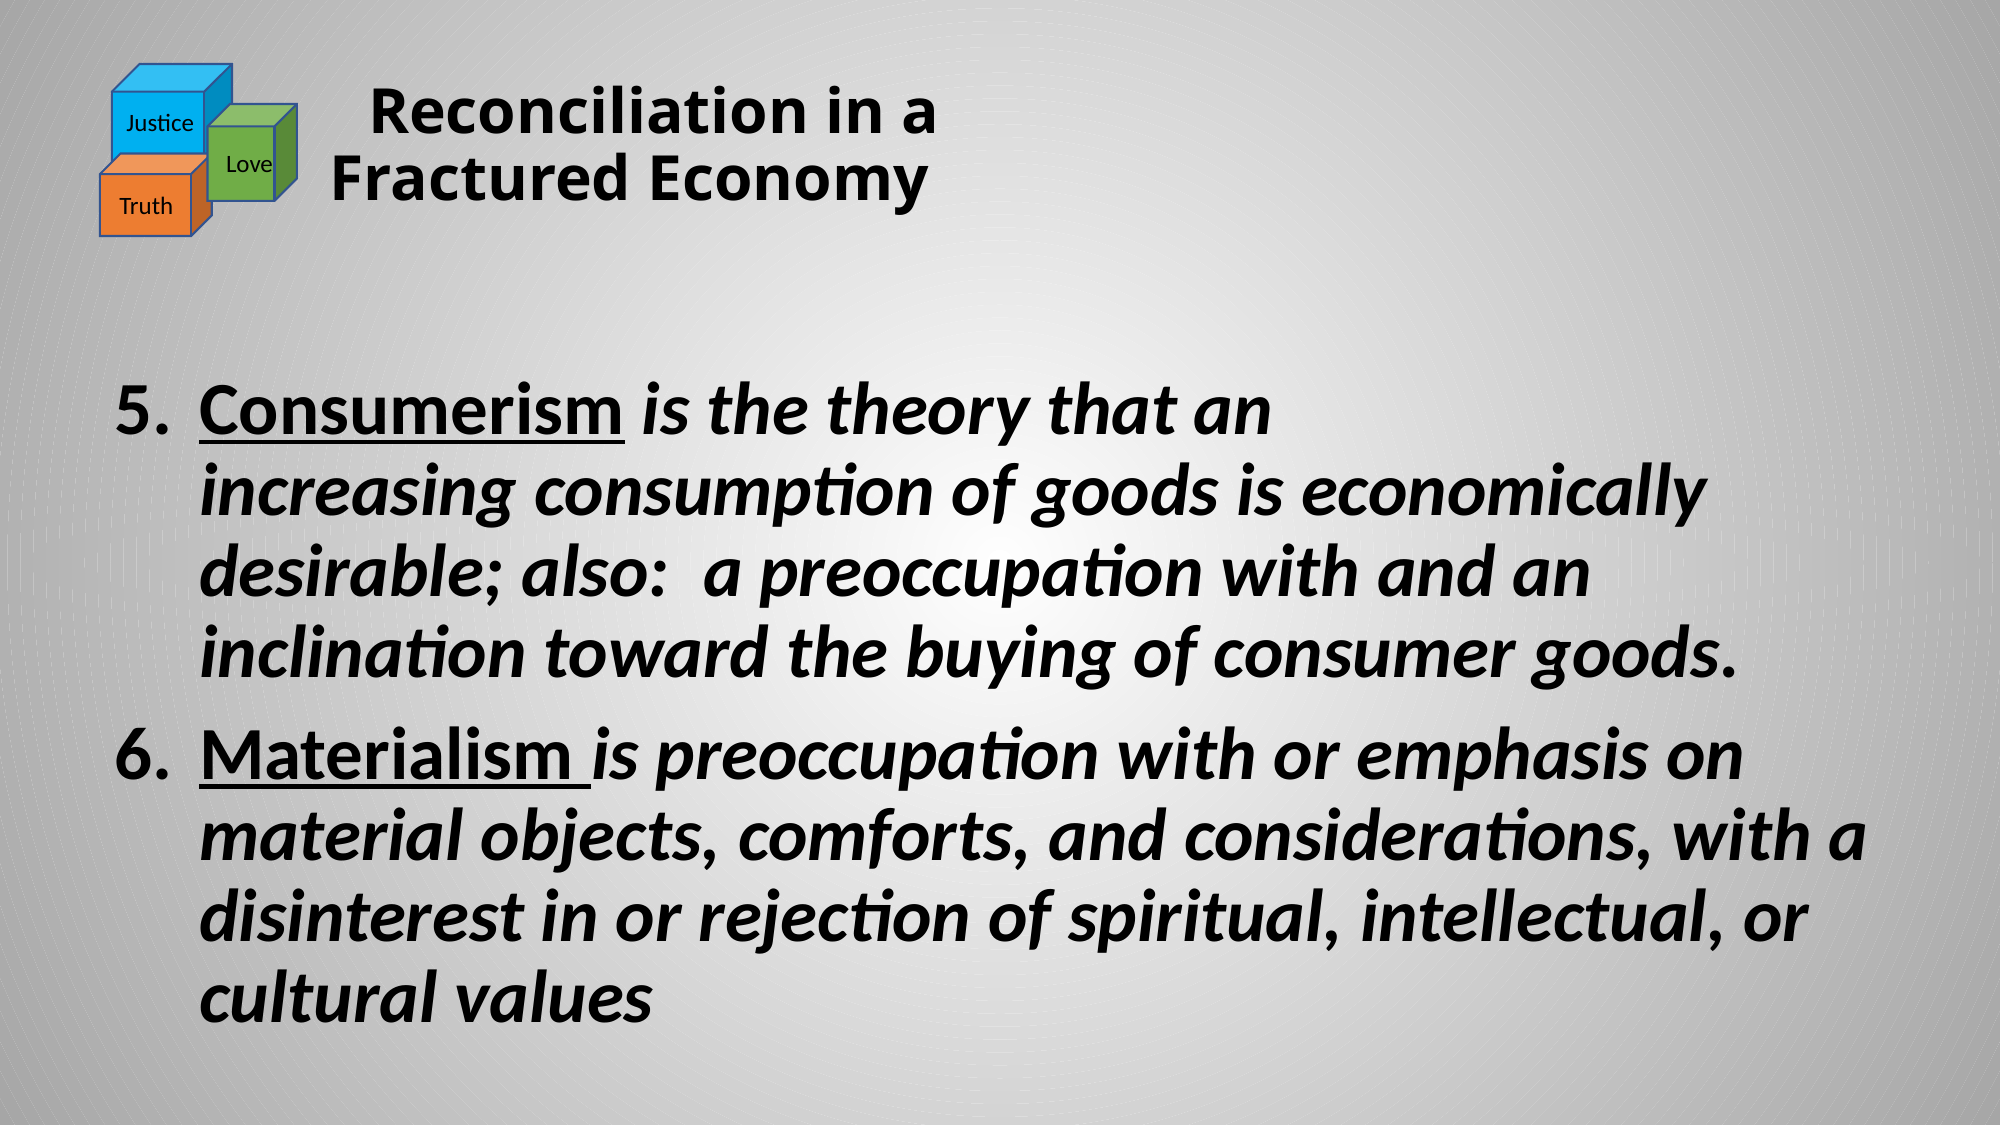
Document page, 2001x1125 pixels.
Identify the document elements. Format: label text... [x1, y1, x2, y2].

title Reconciliation in a Fractured Economy [296, 54, 1011, 241]
list Consumerism is the theory that an increasing consumption of goods is economically desirable; also: a preoccupation with and an inclination toward the buying of consumer goods. Materialism is preoccupation with or emphasis on material objects, comforts, and considerations, with a disinterest in or rejection of spiritual, intellectual, or cultural values [99, 362, 1938, 1075]
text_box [99, 63, 312, 237]
